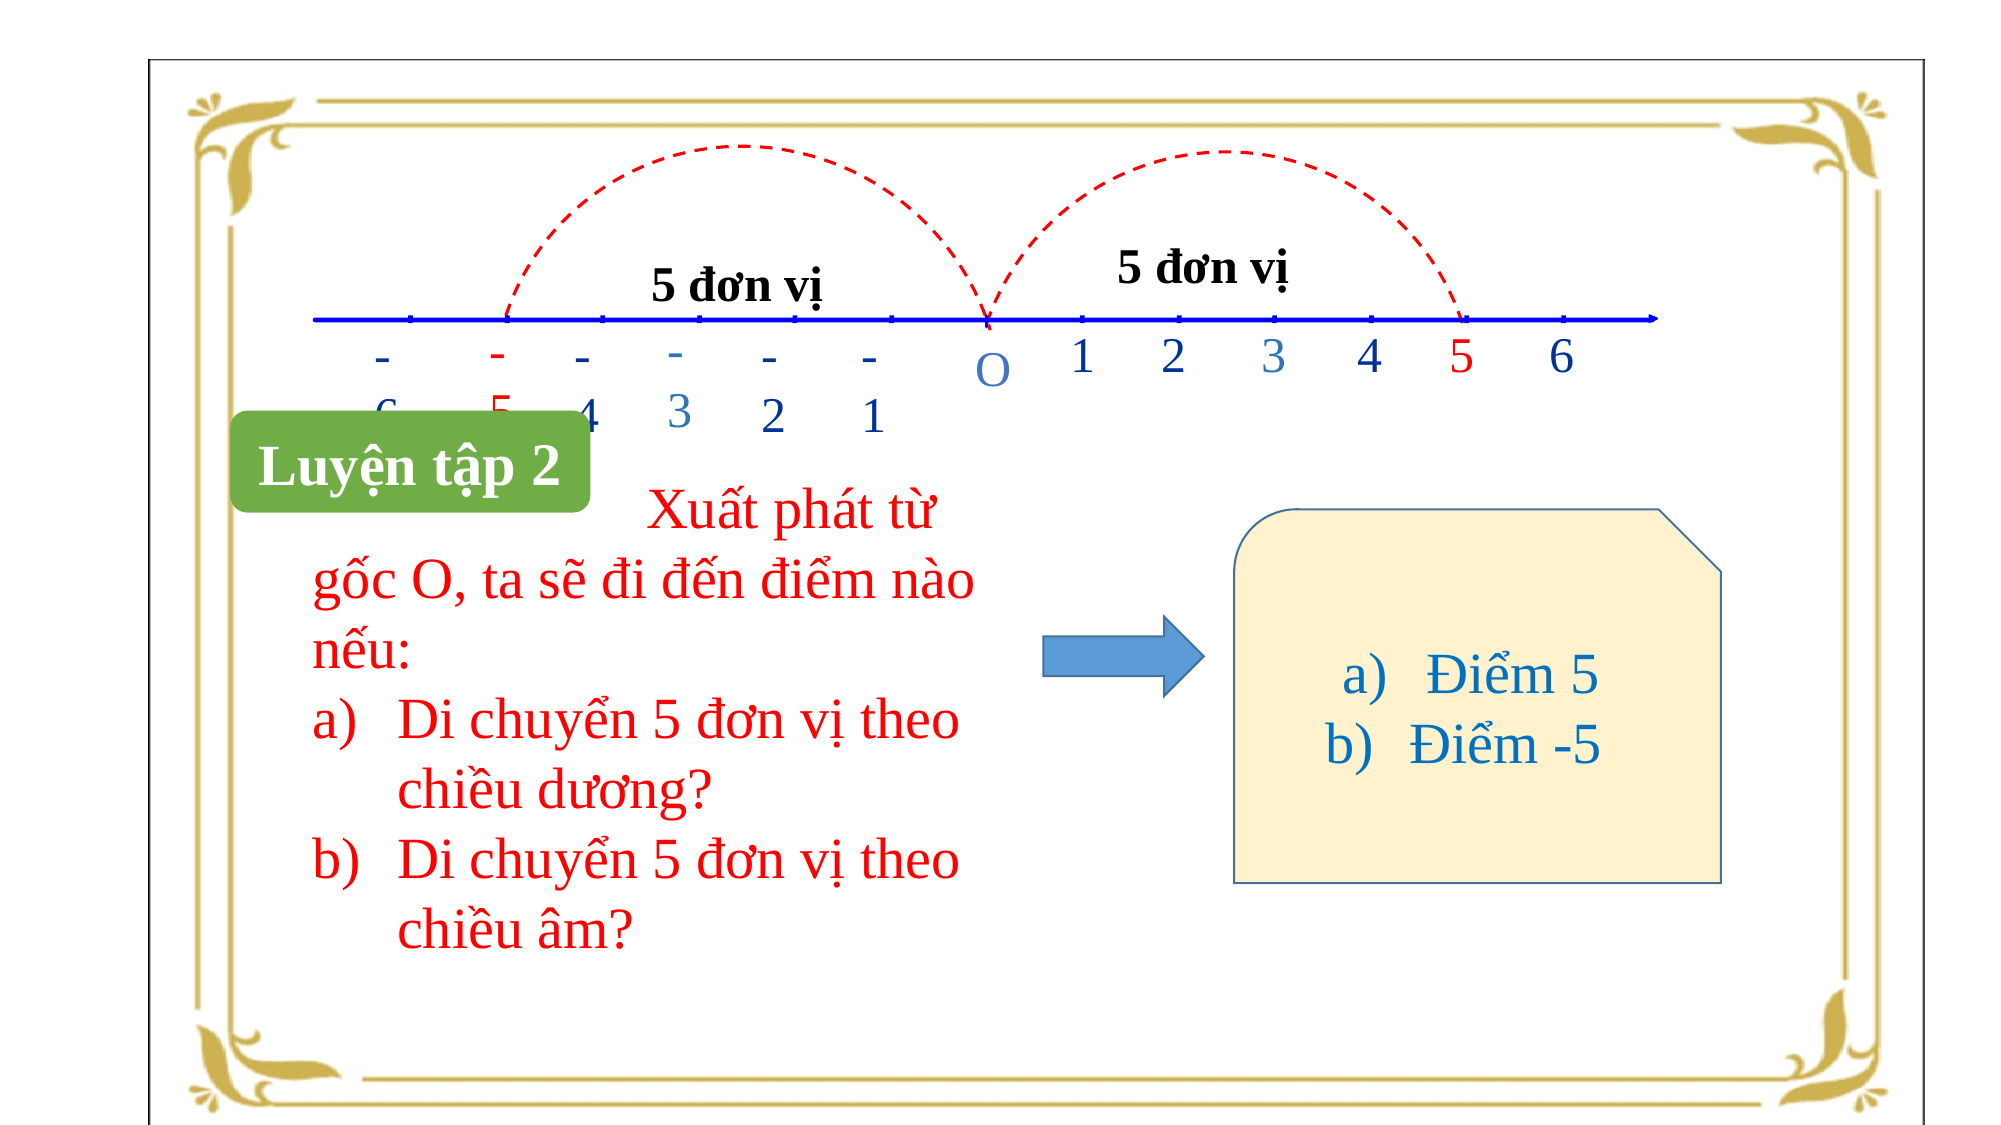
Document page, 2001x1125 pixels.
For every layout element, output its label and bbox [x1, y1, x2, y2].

list [148, 59, 1925, 1125]
text_box [314, 112, 1659, 528]
